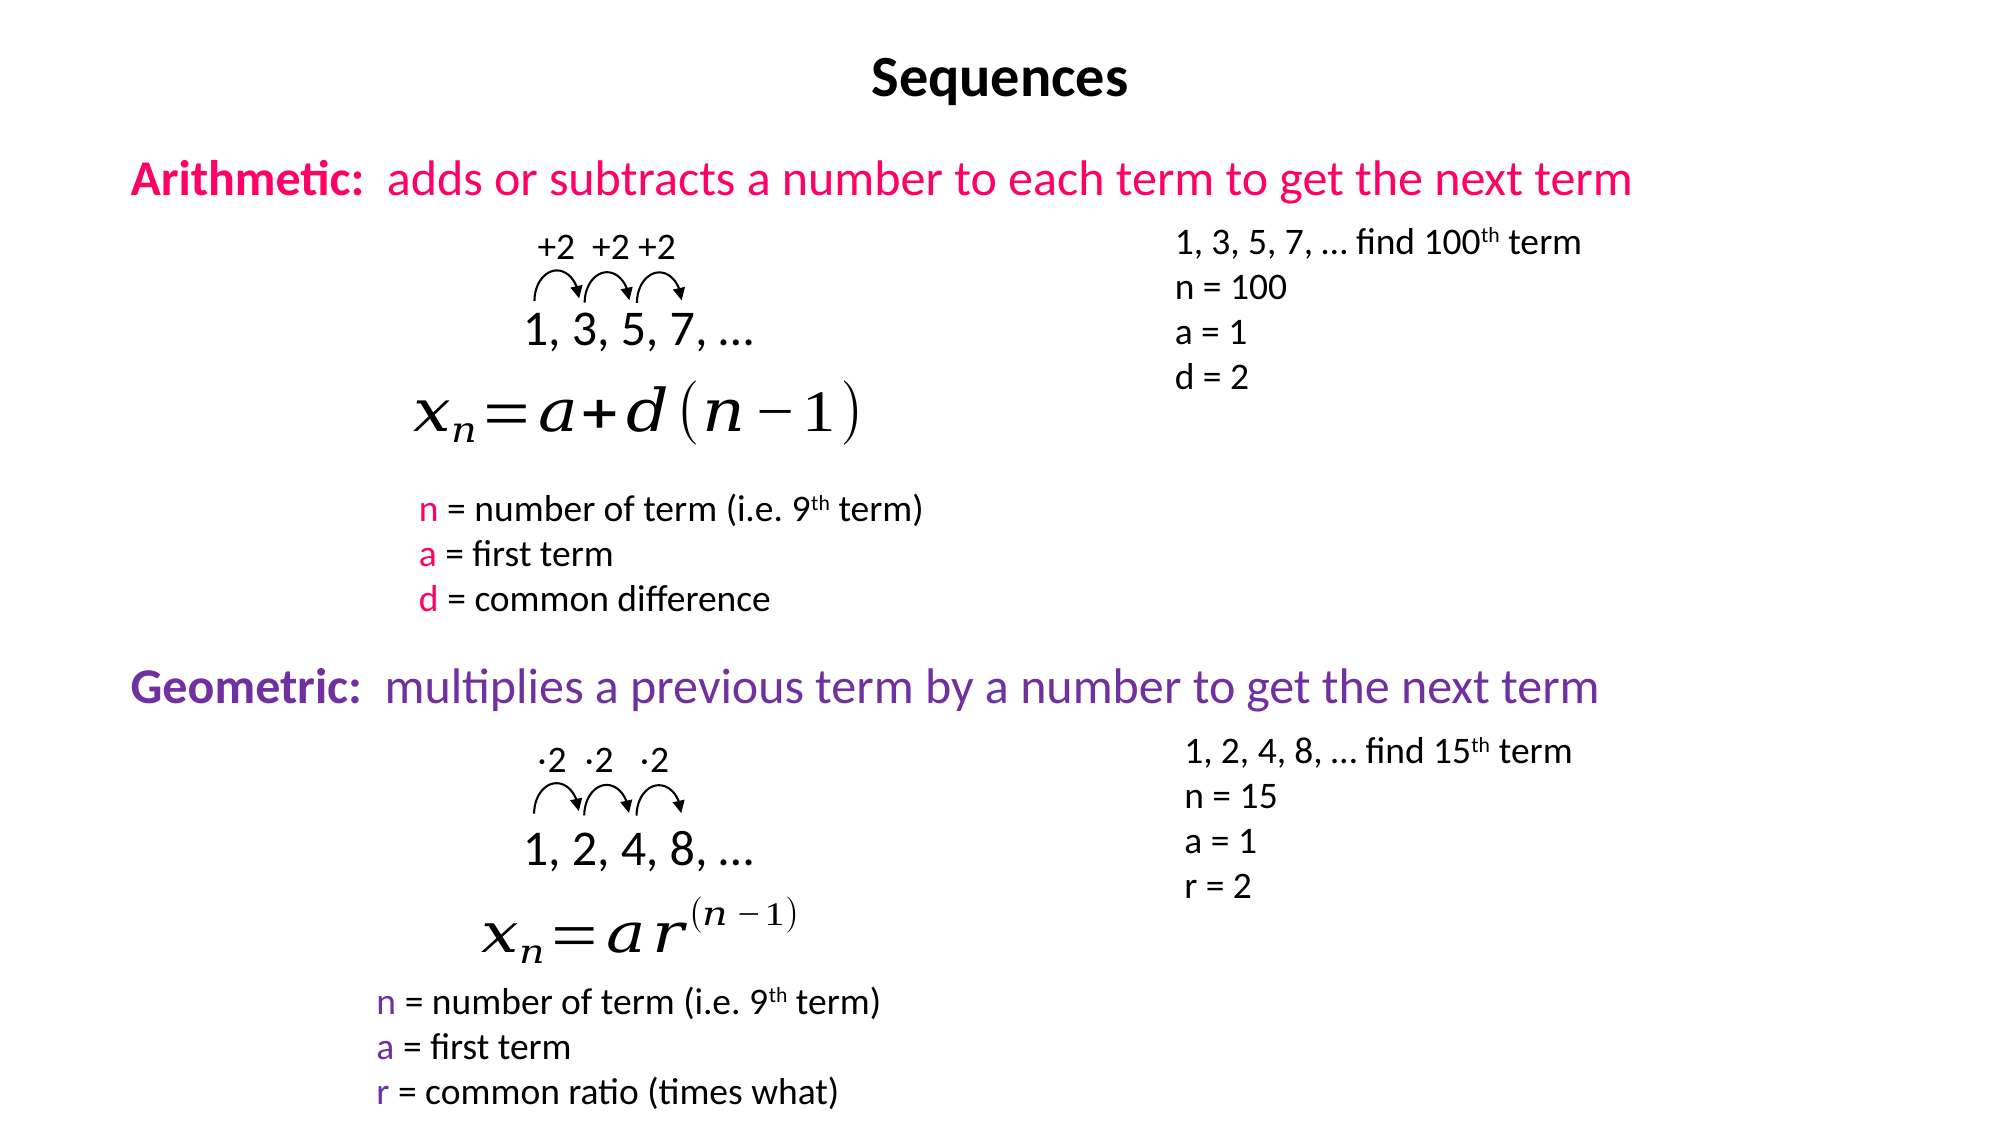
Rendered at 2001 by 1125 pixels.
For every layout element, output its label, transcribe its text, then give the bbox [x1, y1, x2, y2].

text_box [584, 271, 633, 303]
text_box [636, 784, 685, 816]
text_box 1, 2, 4, 8, … [508, 808, 769, 883]
text_box n = number of term (i.e. 9th term) a = first term d = common difference [404, 477, 939, 627]
text_box ⋅2 ⋅2 ⋅2 [521, 727, 685, 787]
text_box 1, 3, 5, 7, … [508, 287, 769, 363]
text_box [583, 784, 633, 816]
text_box [636, 271, 685, 303]
text_box [533, 782, 583, 814]
text_box +2 +2 +2 [522, 214, 692, 275]
text_box [533, 269, 583, 301]
text_box n = number of term (i.e. 9th term) a = first term r = common ratio (times what) [361, 969, 897, 1120]
text_box Arithmetic: adds or subtracts a number to each term to get the next term Geometric: multiplies a previous term by a number to get the next term [115, 138, 1649, 721]
title Sequences [137, 35, 1863, 120]
